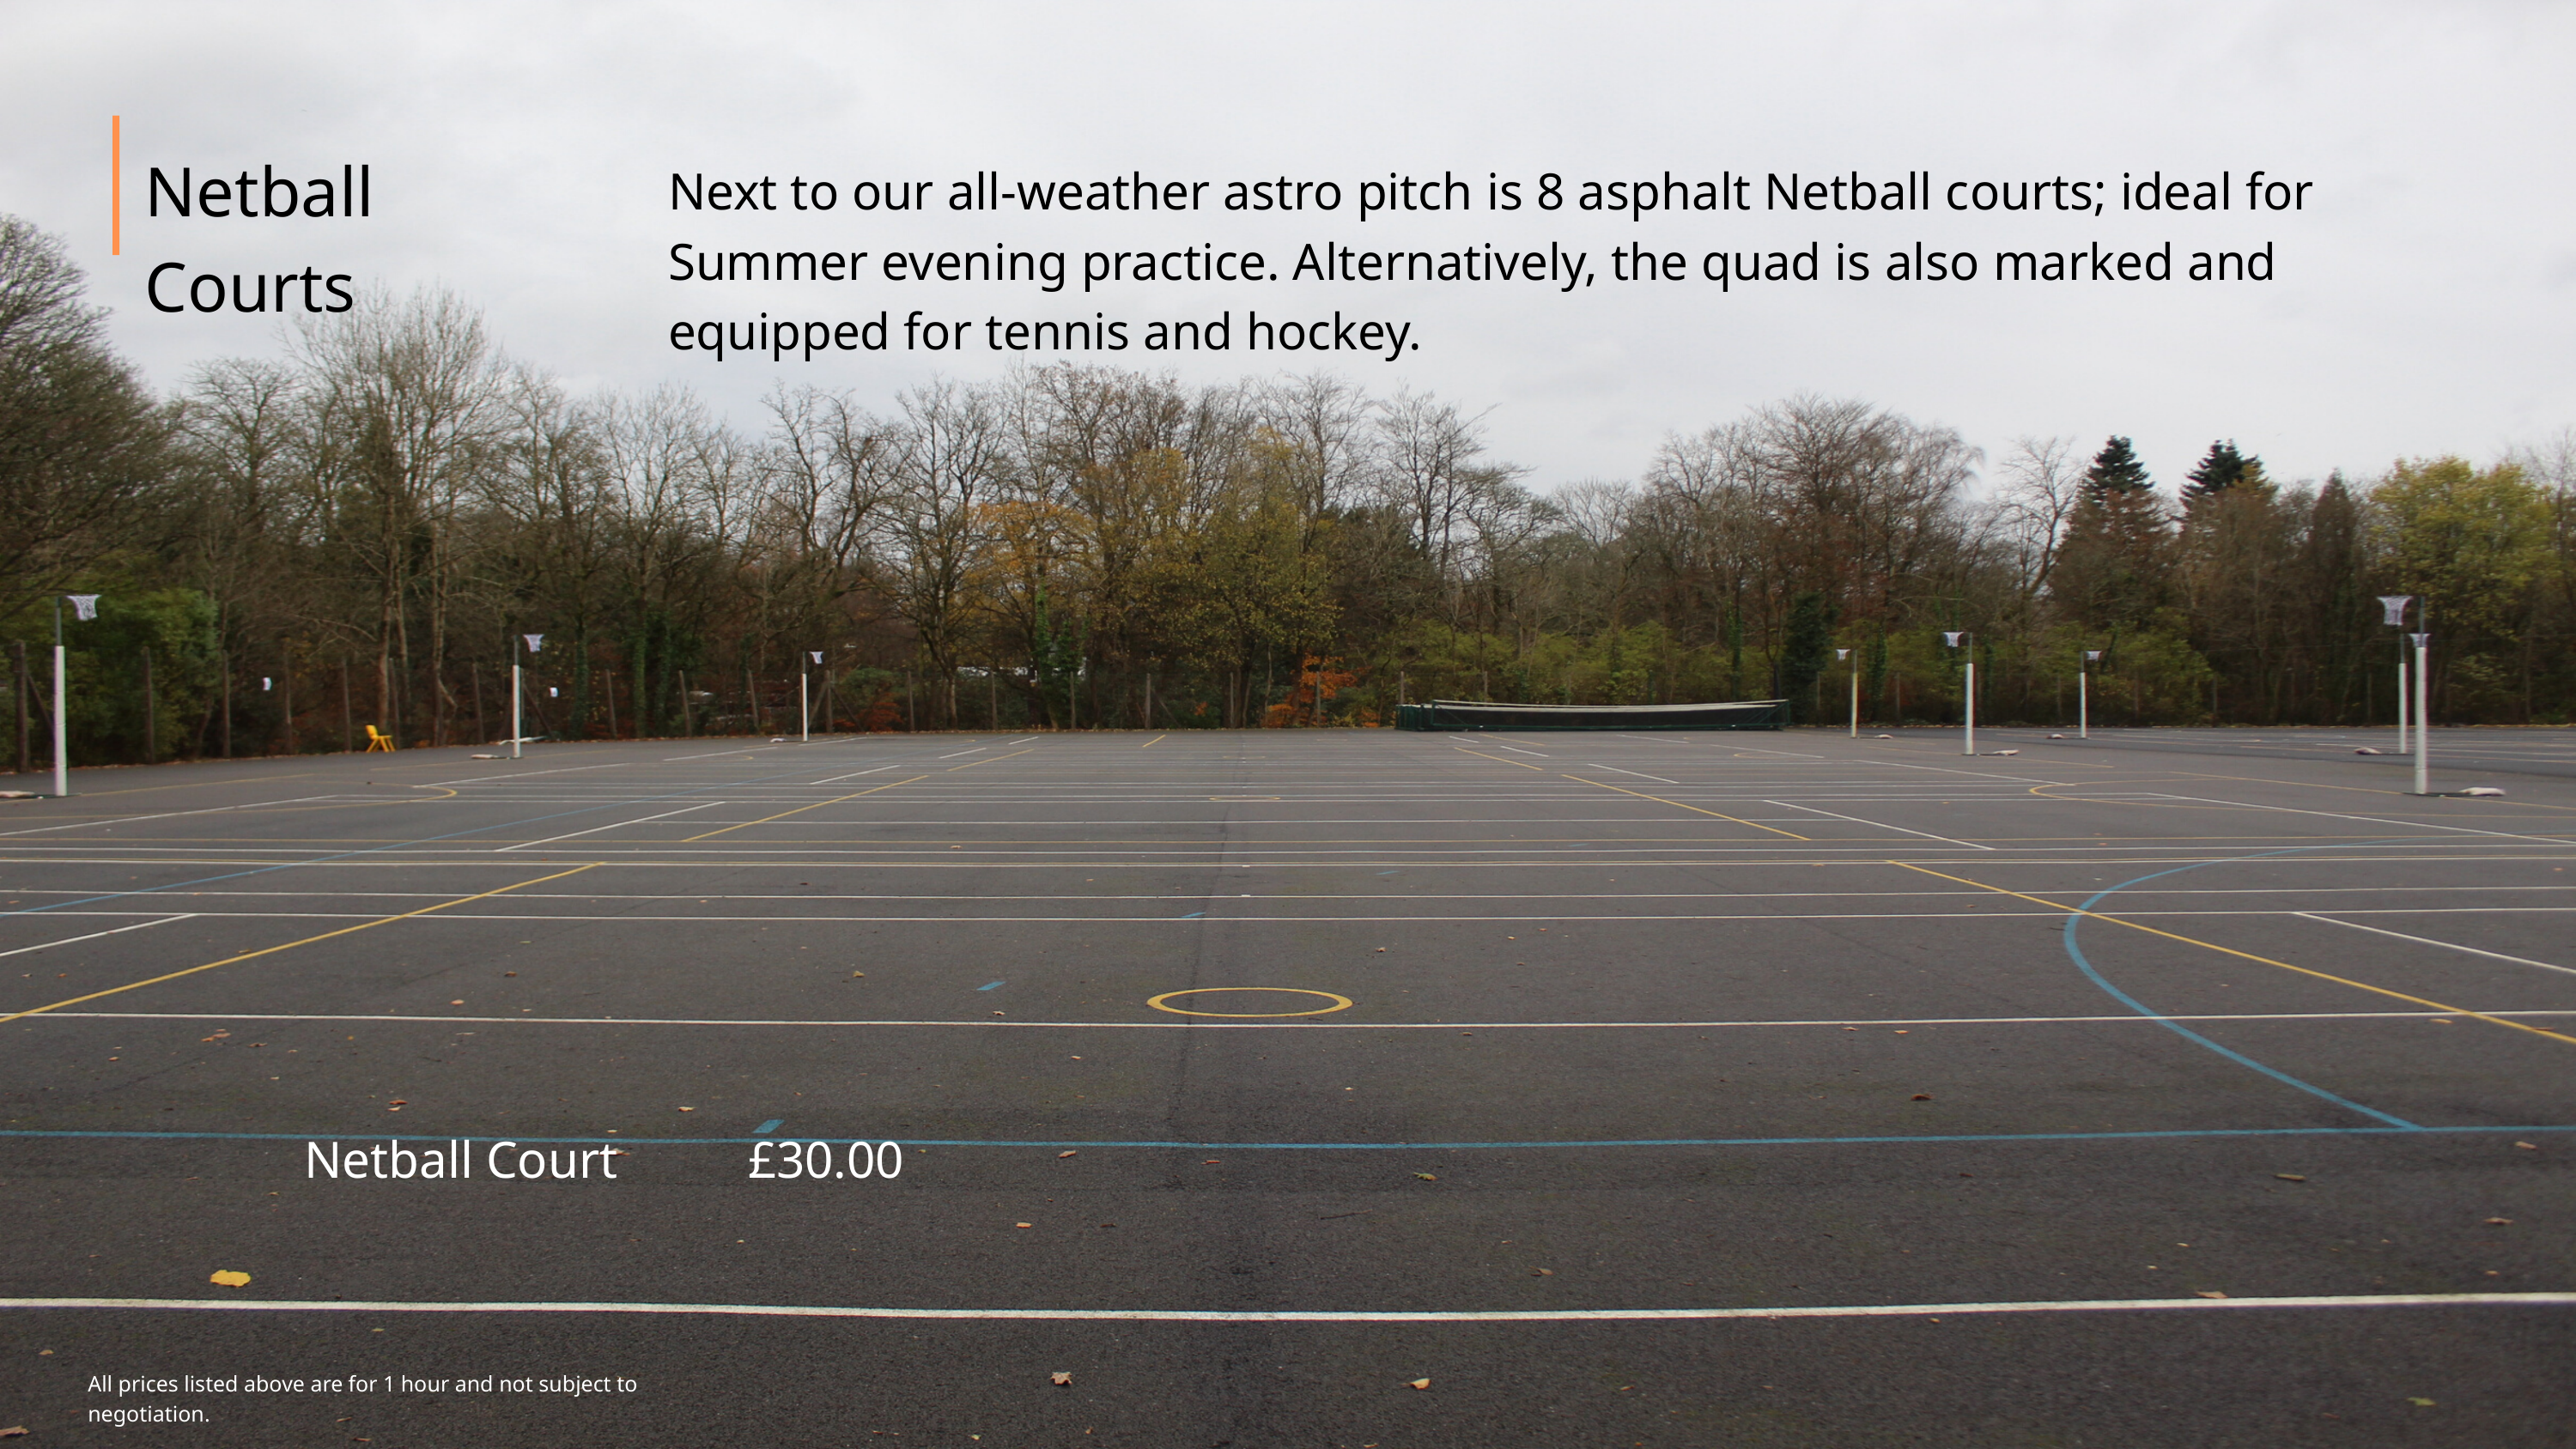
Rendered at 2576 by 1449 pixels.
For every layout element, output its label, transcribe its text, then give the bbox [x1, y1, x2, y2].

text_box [46, 156, 187, 215]
text_box Next to our all-weather astro pitch is 8 asphalt Netball courts; ideal for Summer evening practice. Alternatively, the quad is also marked and equipped for tennis and hockey. [668, 149, 2432, 361]
picture [0, 0, 2576, 1449]
text_box All prices listed above are for 1 hour and not subject to negotiation. [88, 1365, 690, 1449]
text_box Netball Courts [144, 135, 562, 326]
text_box Netball Court £30.00 [304, 1118, 939, 1189]
